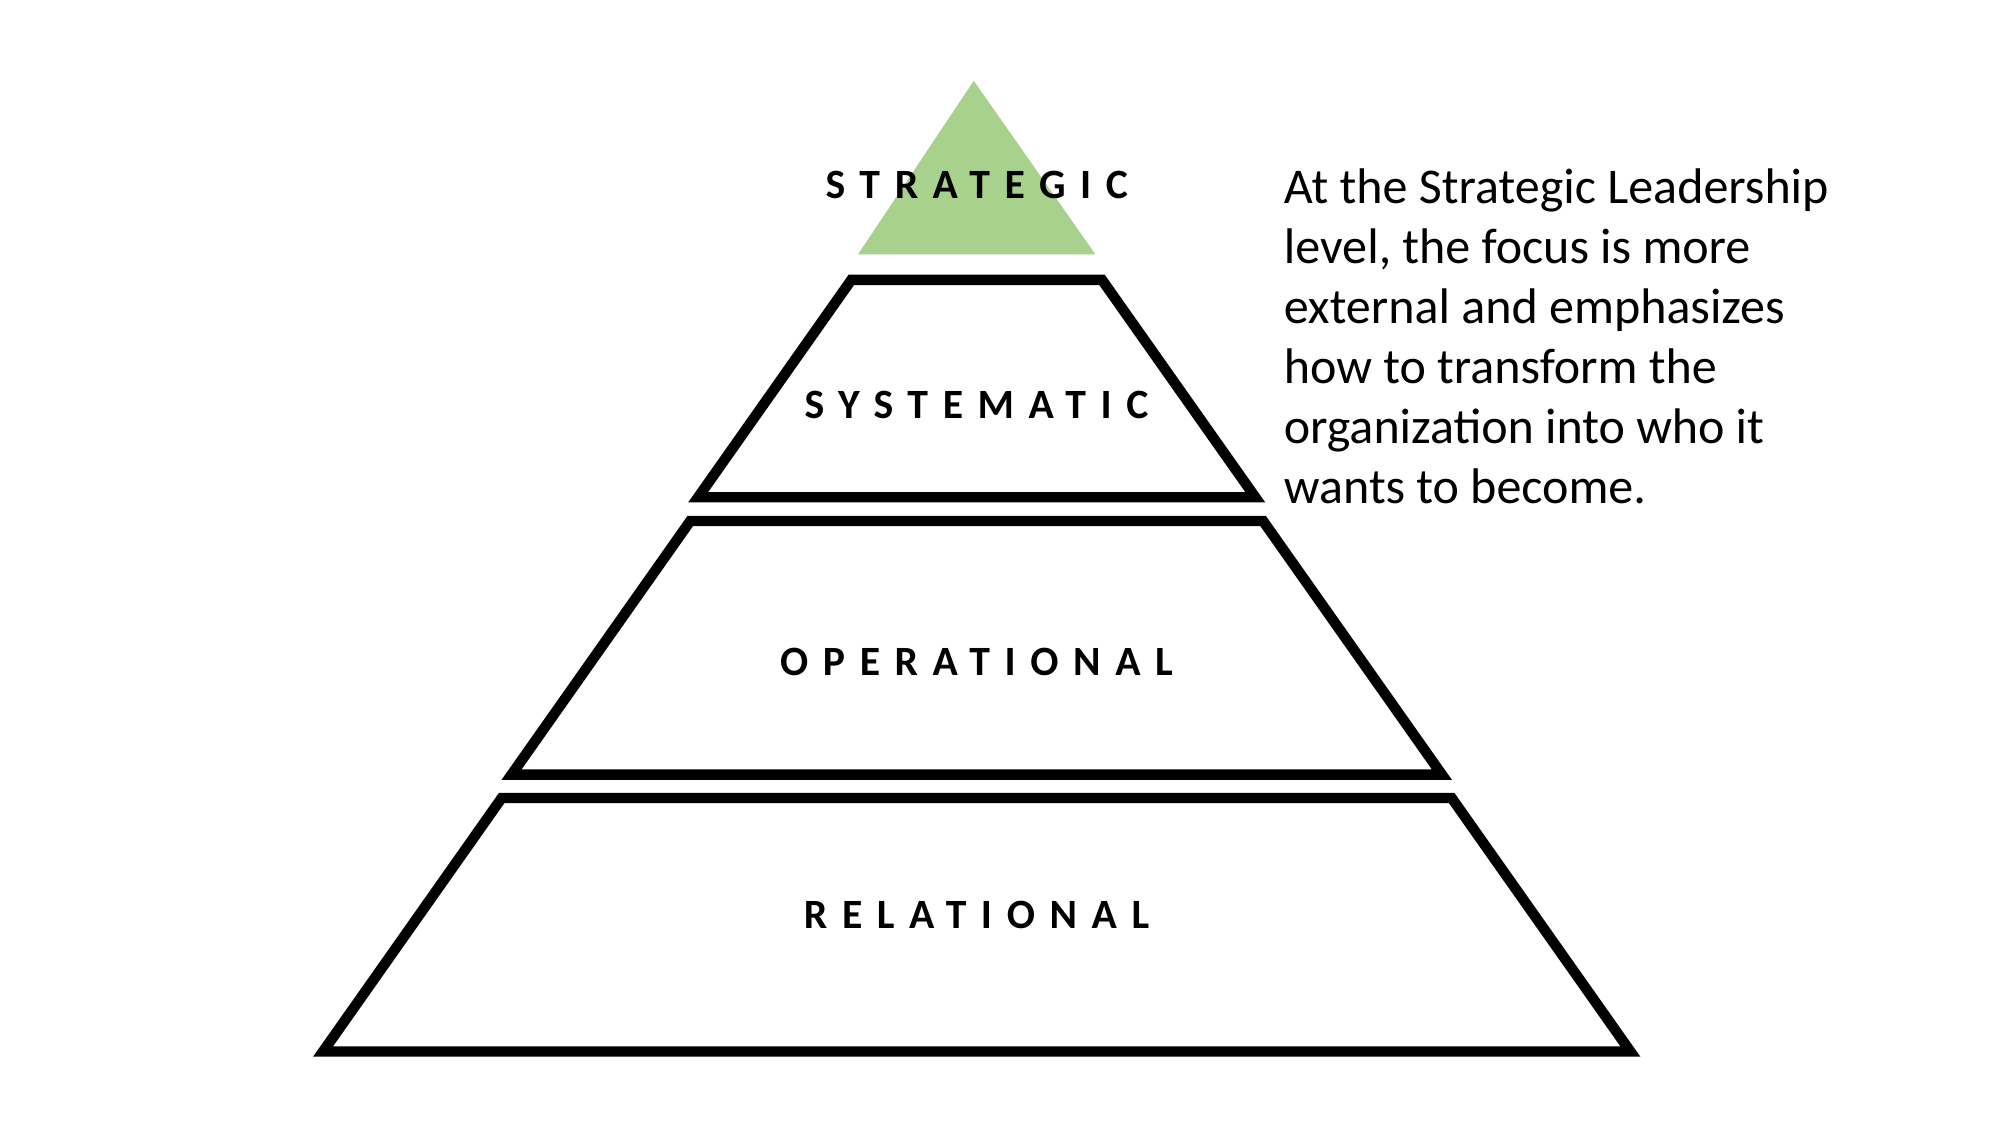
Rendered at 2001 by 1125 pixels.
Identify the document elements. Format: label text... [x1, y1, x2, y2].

text_box [509, 520, 1444, 776]
text_box [321, 796, 1633, 1053]
text_box SYSTEMATIC [711, 369, 1242, 435]
text_box STRATEGIC [770, 149, 1183, 215]
text_box [856, 215, 1098, 256]
text_box RELATIONAL [711, 879, 1242, 945]
text_box [787, 278, 1167, 369]
text_box [927, 78, 1023, 149]
text_box At the Strategic Leadership level, the focus is more external and emphasizes how to transform the organization into who it wants to become. [1269, 145, 1874, 521]
text_box [696, 435, 1258, 499]
text_box OPERATIONAL [711, 625, 1242, 691]
